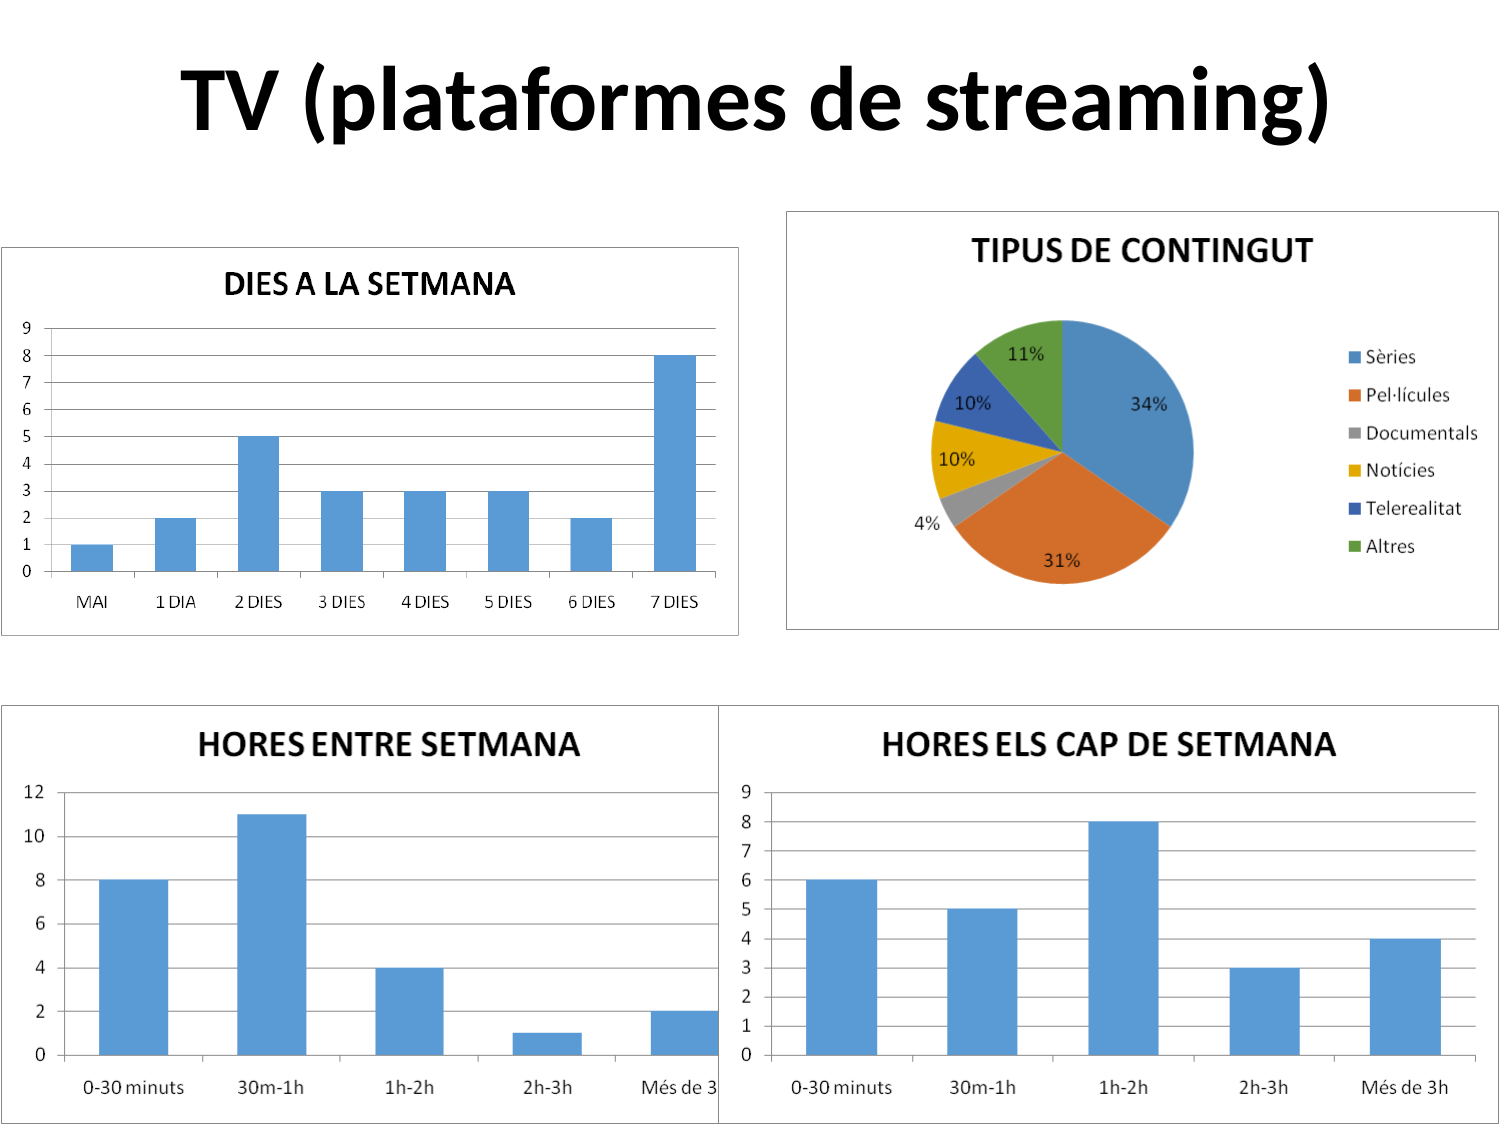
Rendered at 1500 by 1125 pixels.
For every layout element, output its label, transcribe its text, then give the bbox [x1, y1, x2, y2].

text_box TV (plataformes de streaming) [81, 0, 1432, 188]
picture [0, 704, 1500, 1125]
picture [0, 245, 739, 636]
picture [785, 210, 1500, 632]
